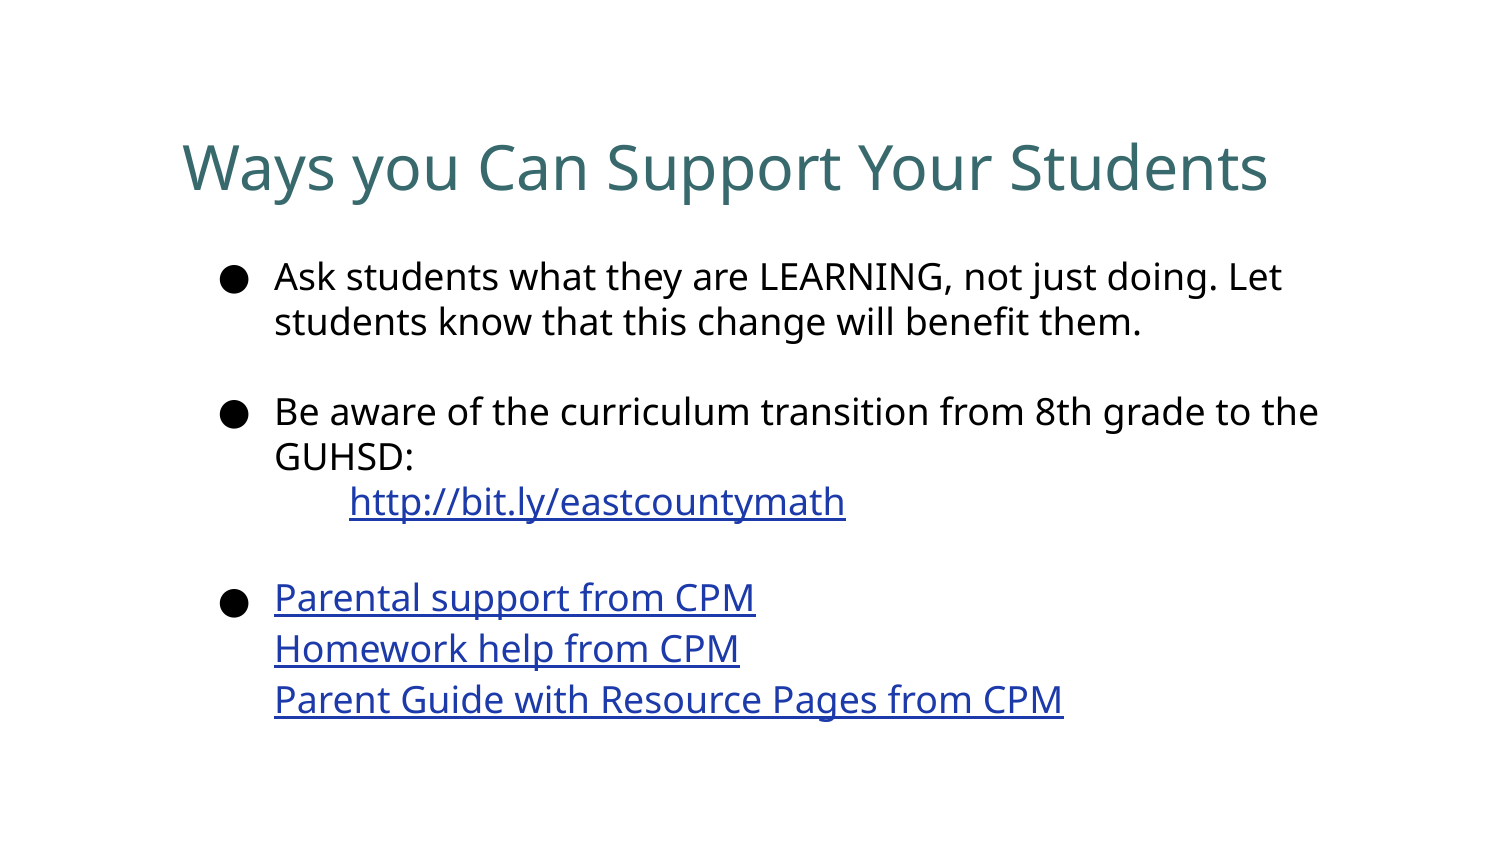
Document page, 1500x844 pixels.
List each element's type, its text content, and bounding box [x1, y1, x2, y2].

title Ways you Can Support Your Students [167, 112, 1467, 207]
text_box Ask students what they are LEARNING, not just doing. Let students know that this change will benefit them. Be aware of the curriculum transition from 8th grade to the GUHSD: http://bit.ly/eastcountymath Parental support from CPM Homework help from CPM Parent Guide with Resource Pages from CPM [184, 237, 1338, 800]
